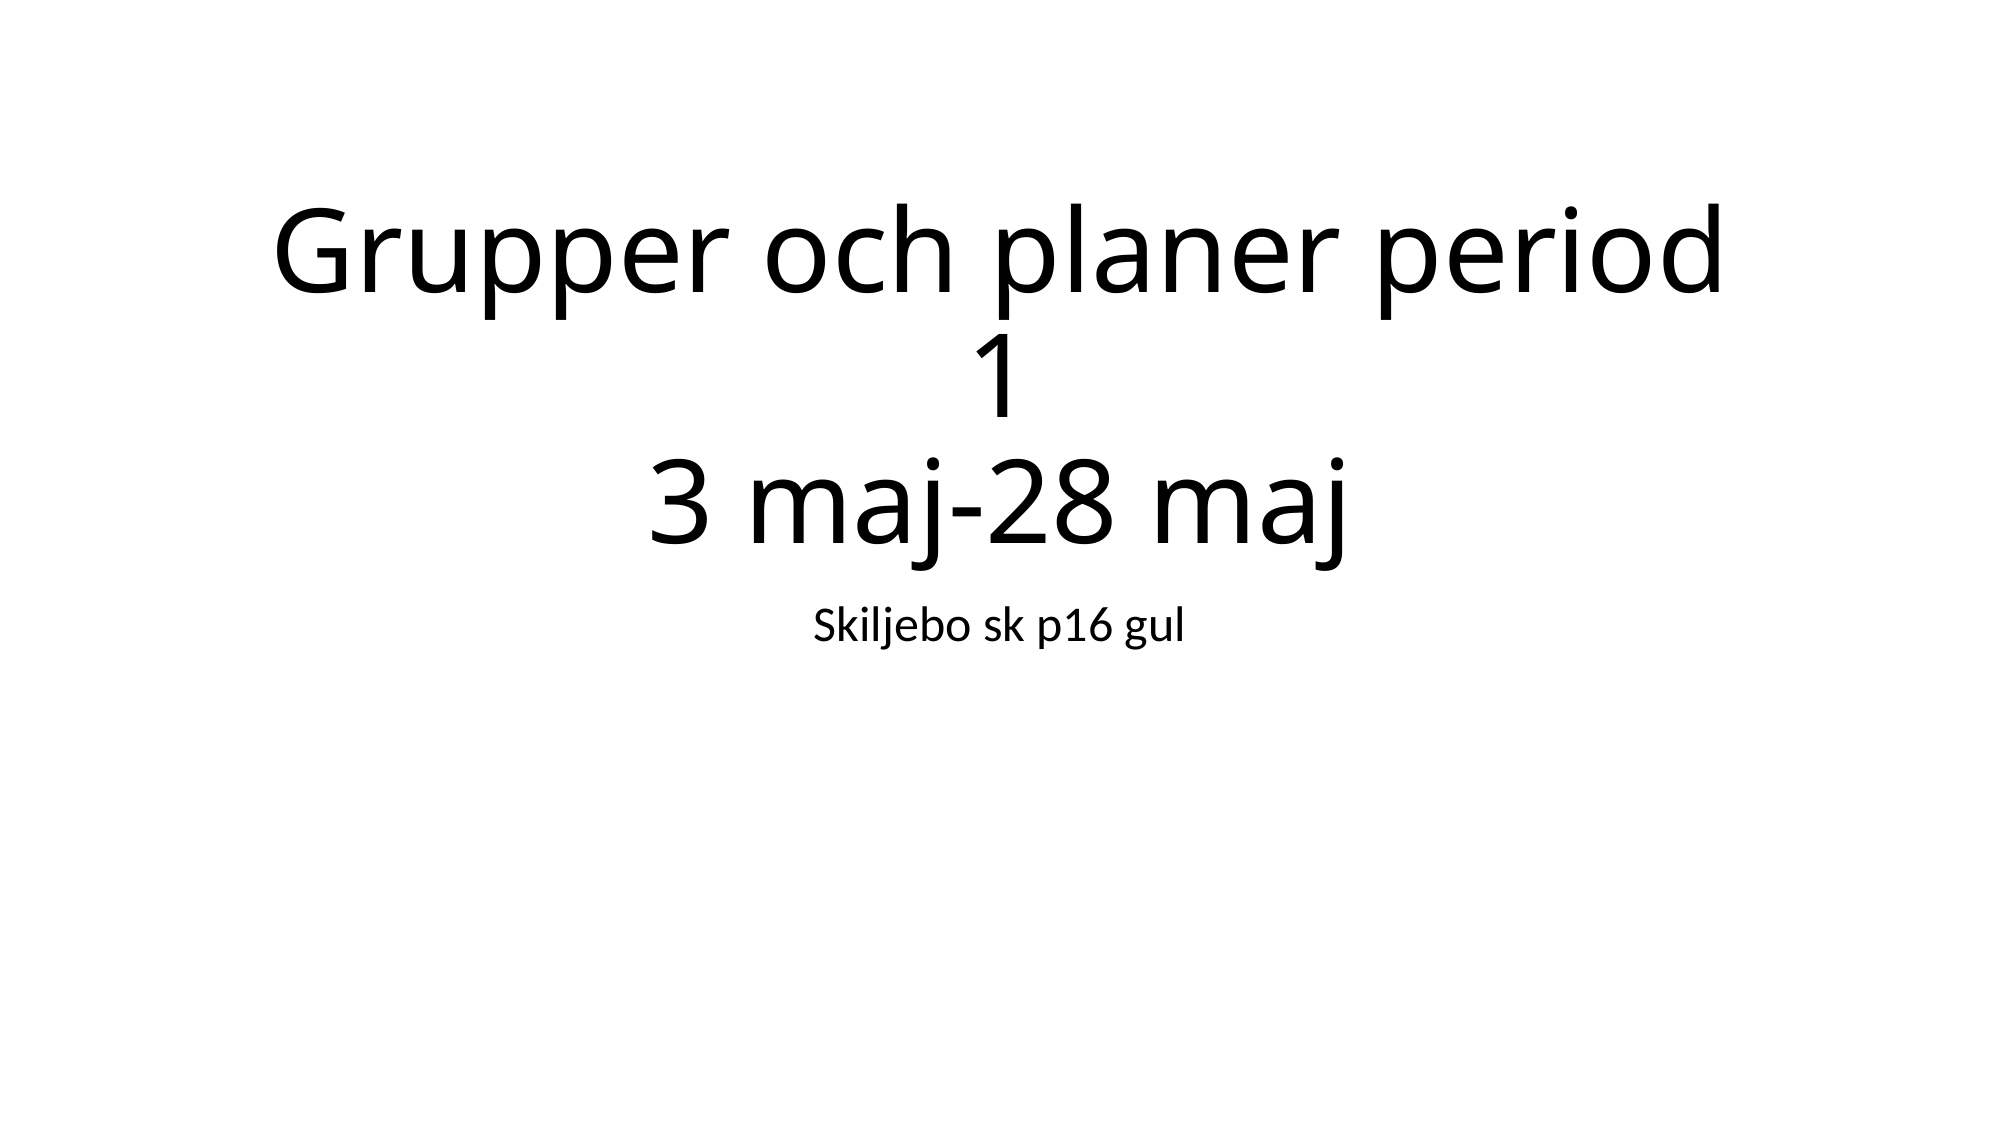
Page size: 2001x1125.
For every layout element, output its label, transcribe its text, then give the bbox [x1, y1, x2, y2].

subtitle Skiljebo sk p16 gul [249, 590, 1750, 863]
title Grupper och planer period 1 3 maj-28 maj [249, 184, 1750, 576]
